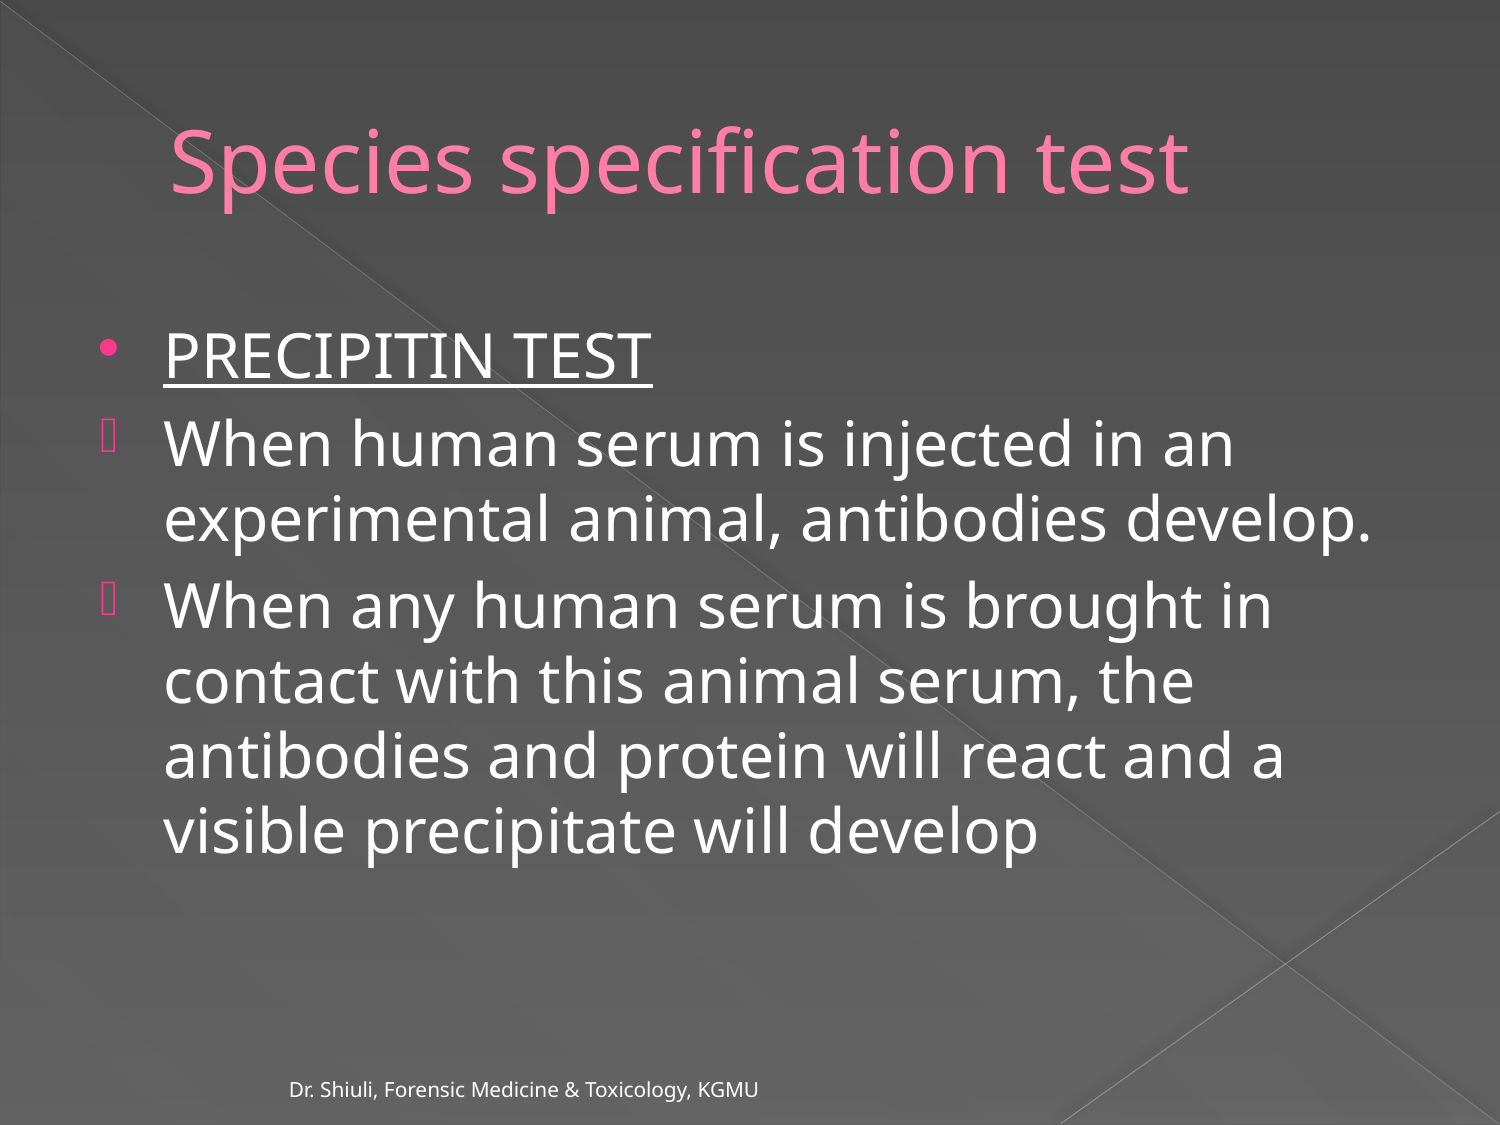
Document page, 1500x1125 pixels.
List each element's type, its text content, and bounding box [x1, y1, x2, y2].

footer Dr. Shiuli, Forensic Medicine & Toxicology, KGMU [75, 1063, 774, 1113]
list PRECIPITIN TEST When human serum is injected in an experimental animal, antibodies develop. When any human serum is brought in contact with this animal serum, the antibodies and protein will react and a visible precipitate will develop [75, 308, 1425, 1059]
title Species specification test [75, 43, 1425, 274]
